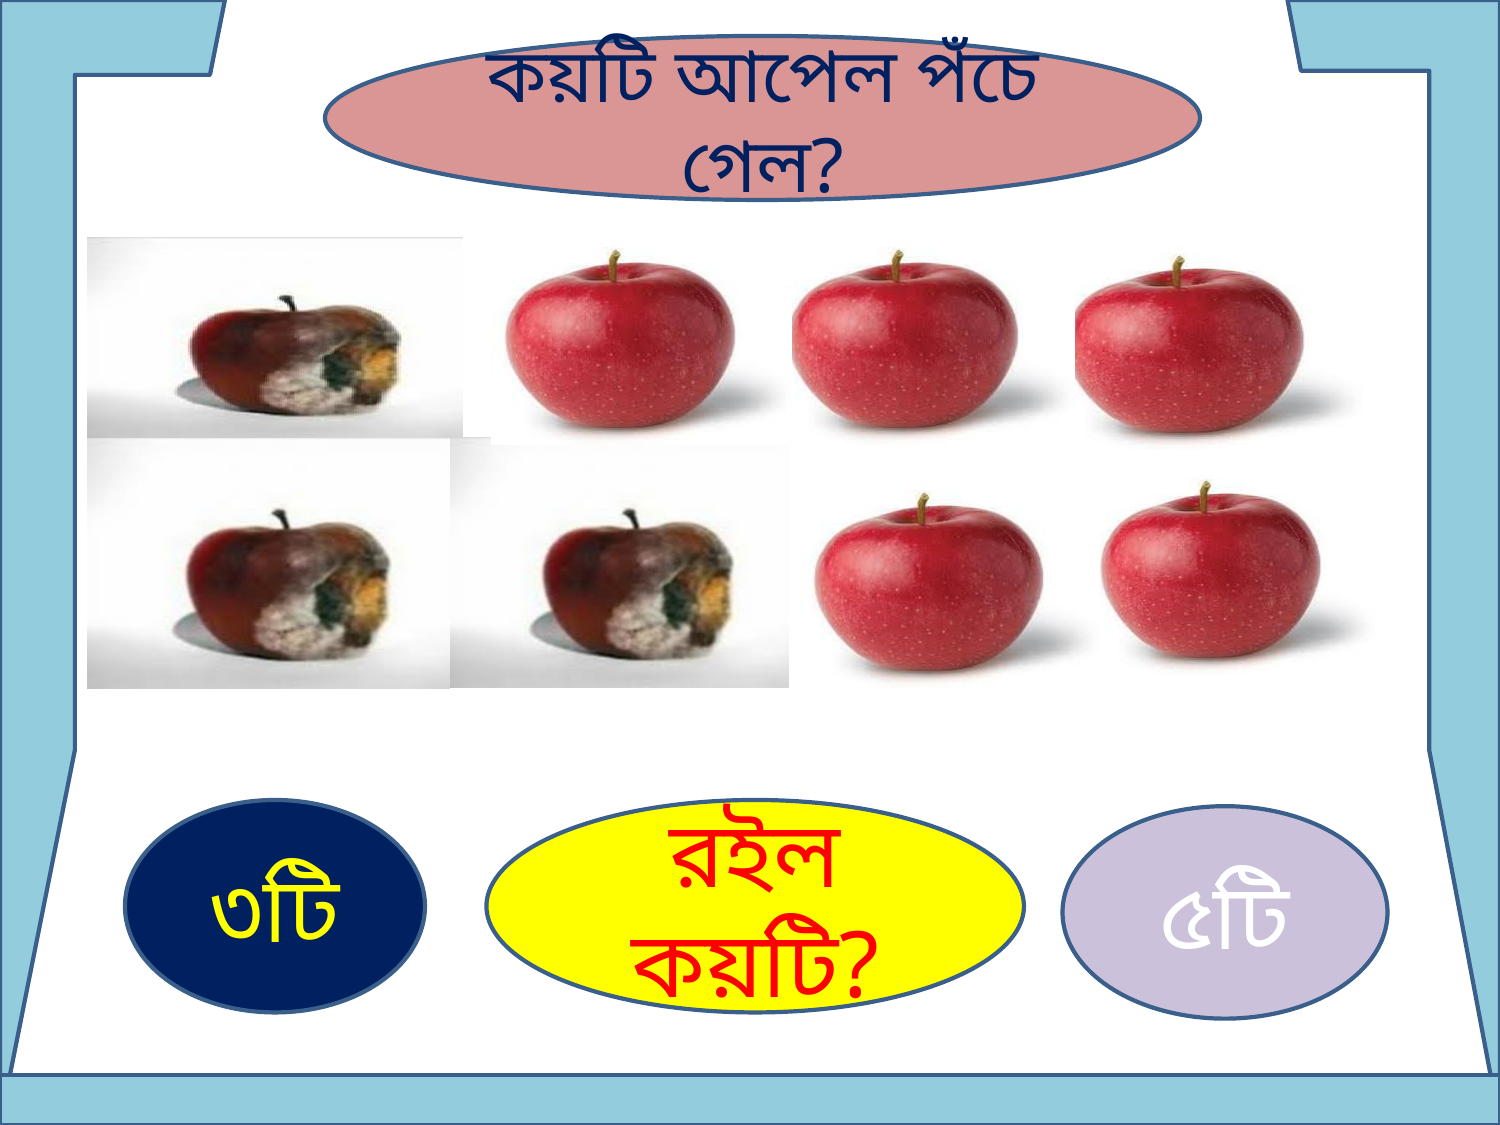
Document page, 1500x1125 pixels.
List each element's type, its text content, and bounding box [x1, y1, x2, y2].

text_box ৩টি [122, 797, 428, 1015]
picture [87, 231, 1363, 690]
text_box [0, 0, 227, 1073]
text_box ৫টি [1060, 804, 1390, 1021]
text_box [0, 1073, 1500, 1125]
picture [799, 462, 1376, 688]
text_box কয়টি আপেল পঁচে গেল? [322, 33, 1203, 203]
text_box রইল কয়টি? [484, 797, 1027, 1015]
text_box [1285, 0, 1500, 1073]
